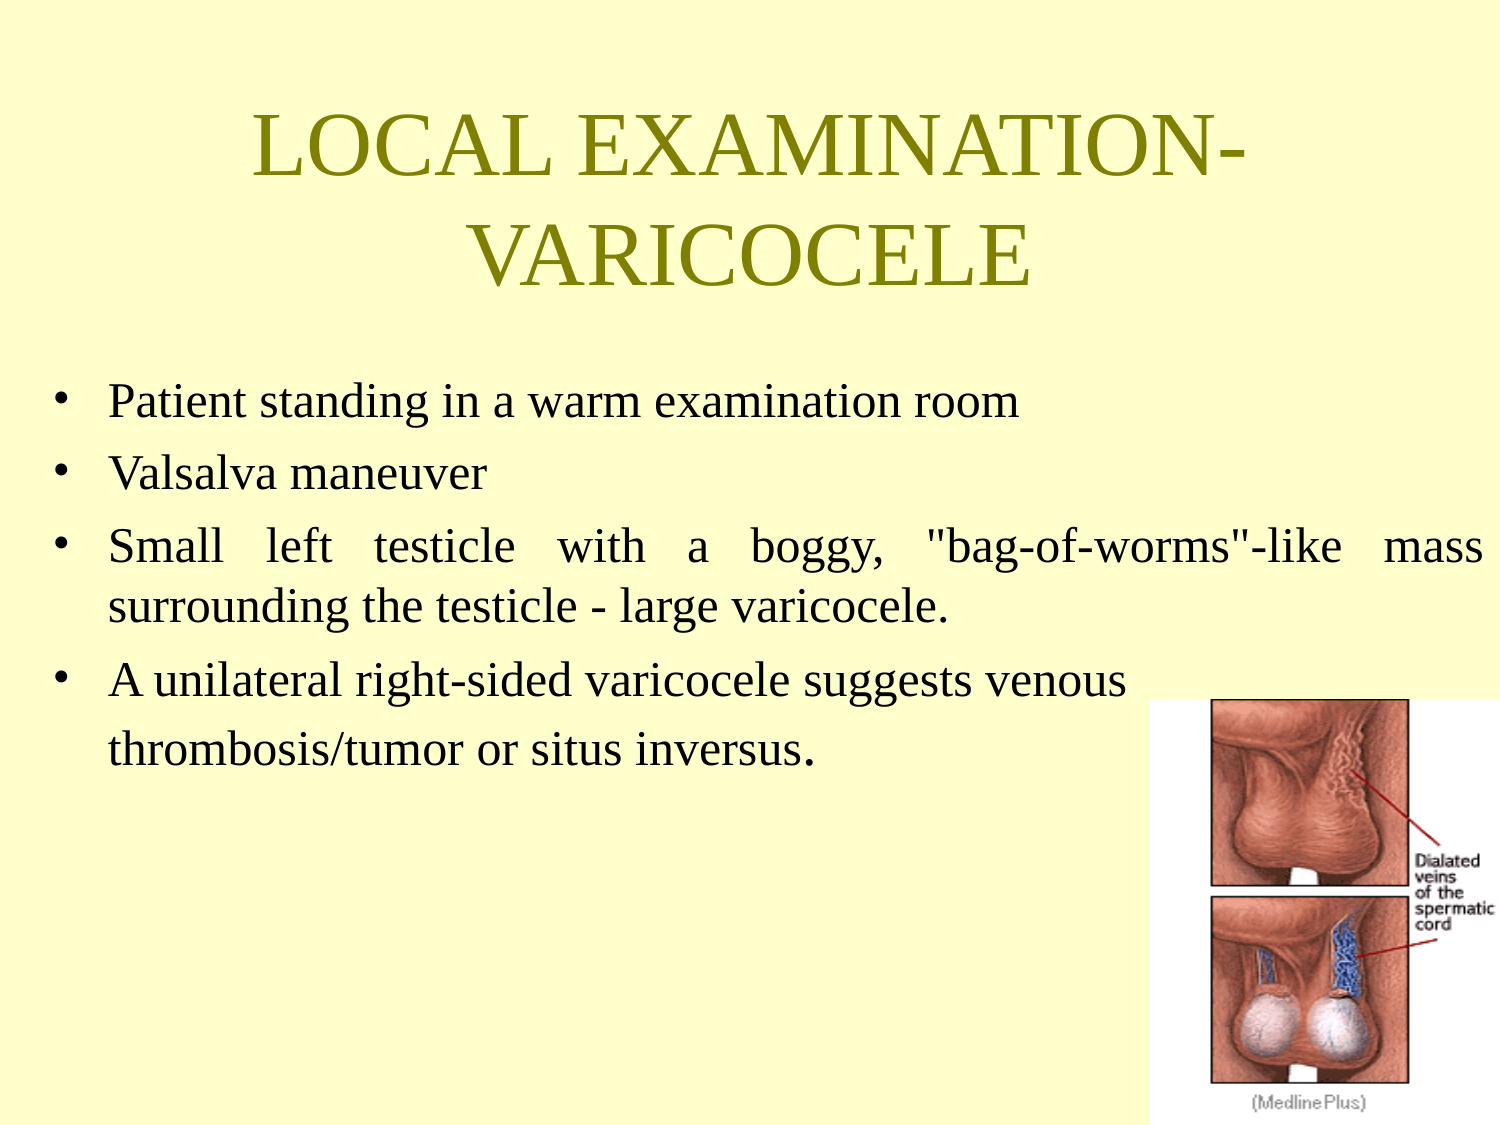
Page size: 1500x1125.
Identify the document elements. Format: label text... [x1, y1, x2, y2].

text_box Patient standing in a warm examination room Valsalva maneuver Small left testicle with a boggy, "bag-of-worms"-like mass surrounding the testicle - large varicocele. A unilateral right-sided varicocele suggests venous thrombosis/tumor or situs inversus. [37, 287, 1500, 1125]
picture [1149, 699, 1500, 1125]
text_box LOCAL EXAMINATION-VARICOCELE [112, 99, 1388, 287]
